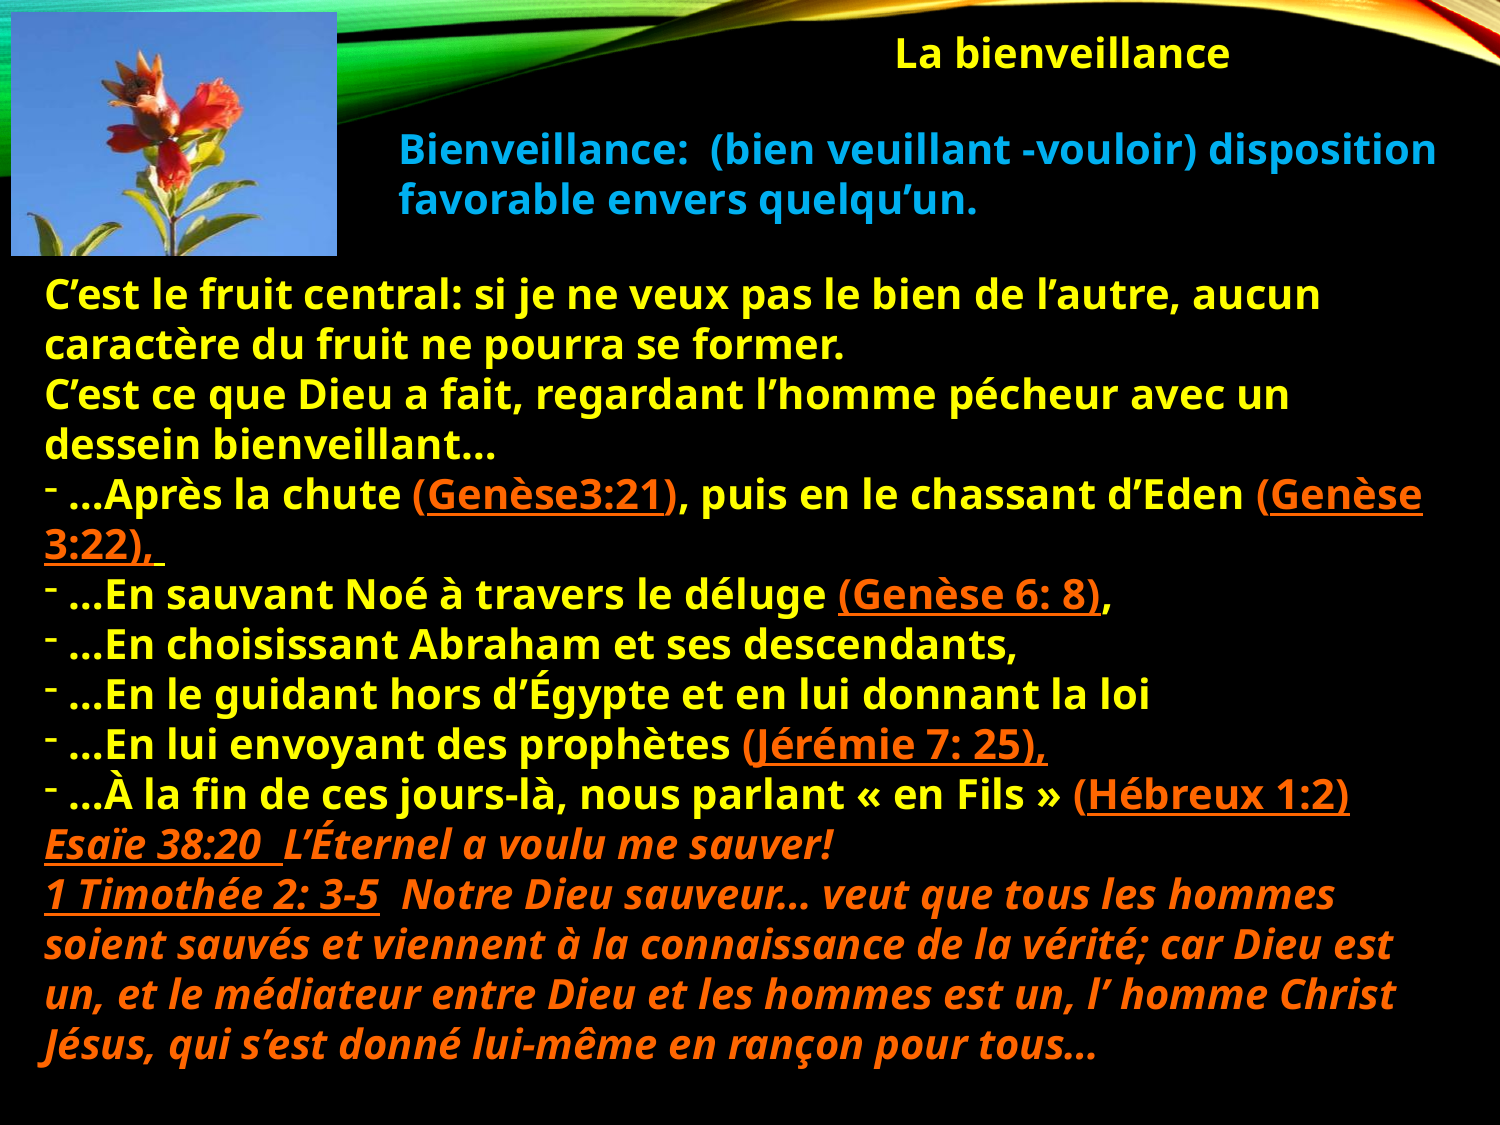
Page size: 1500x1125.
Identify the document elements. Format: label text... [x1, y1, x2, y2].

text_box Bienveillance: (bien veuillant -vouloir) disposition favorable envers quelqu’un. [383, 115, 1459, 231]
text_box C’est le fruit central: si je ne veux pas le bien de l’autre, aucun caractère du fruit ne pourra se former. C’est ce que Dieu a fait, regardant l’homme pécheur avec un dessein bienveillant… …Après la chute (Genèse3:21), puis en le chassant d’Eden (Genèse 3:22), …En sauvant Noé à travers le déluge (Genèse 6: 8), …En choisissant Abraham et ses descendants, …En le guidant hors d’Égypte et en lui donnant la loi …En lui envoyant des prophètes (Jérémie 7: 25), …À la fin de ces jours-là, nous parlant « en Fils » (Hébreux 1:2) Esaïe 38:20 L’Éternel a voulu me sauver! 1 Timothée 2: 3-5 Notre Dieu sauveur… veut que tous les hommes soient sauvés et viennent à la connaissance de la vérité; car Dieu est un, et le médiateur entre Dieu et les hommes est un, l’ homme Christ Jésus, qui s’est donné lui-même en rançon pour tous… [29, 260, 1471, 1076]
text_box La bienveillance [880, 19, 1247, 84]
picture [0, 0, 1500, 256]
